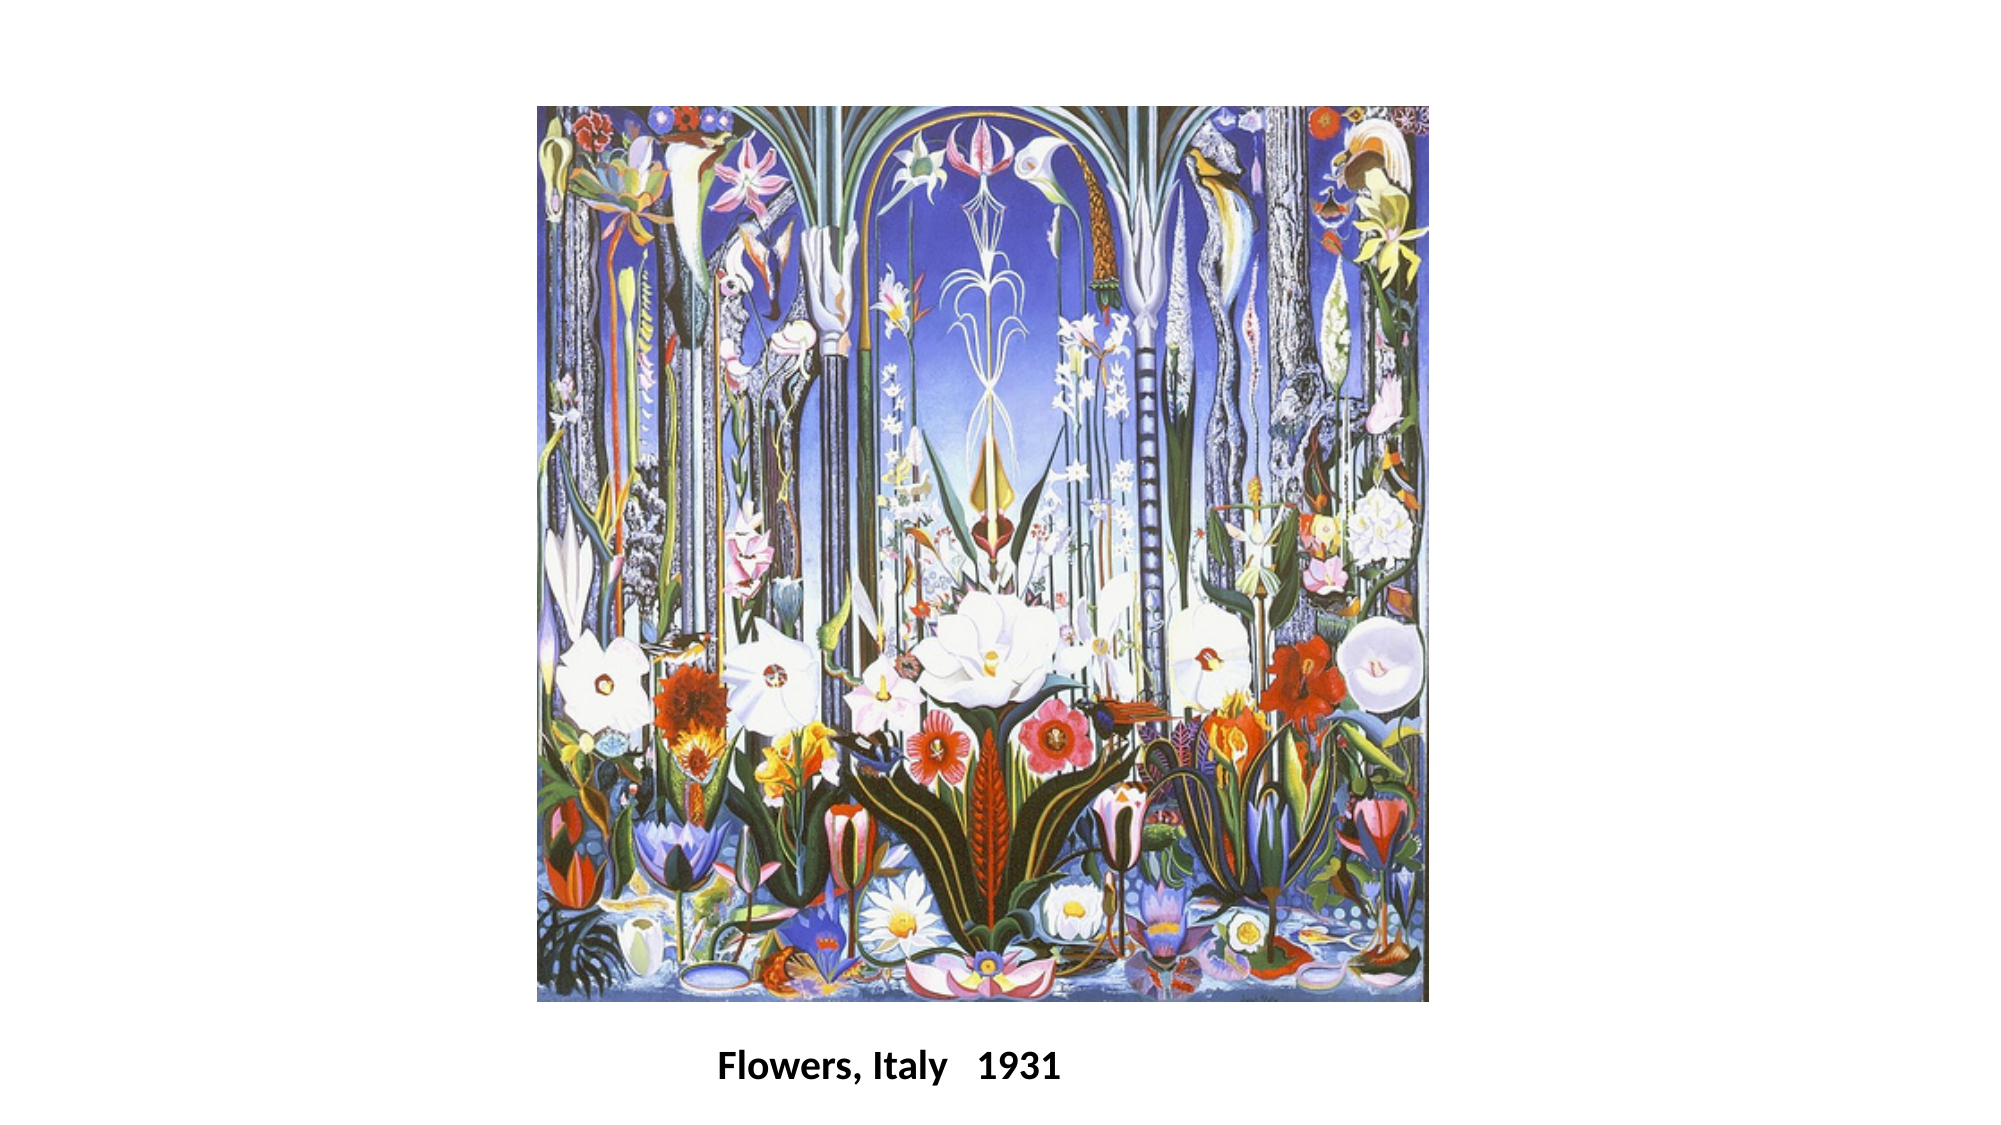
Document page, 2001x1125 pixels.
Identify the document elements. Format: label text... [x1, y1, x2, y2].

title Flowers, Italy 1931 [702, 1013, 1245, 1096]
picture [243, 106, 1723, 1003]
